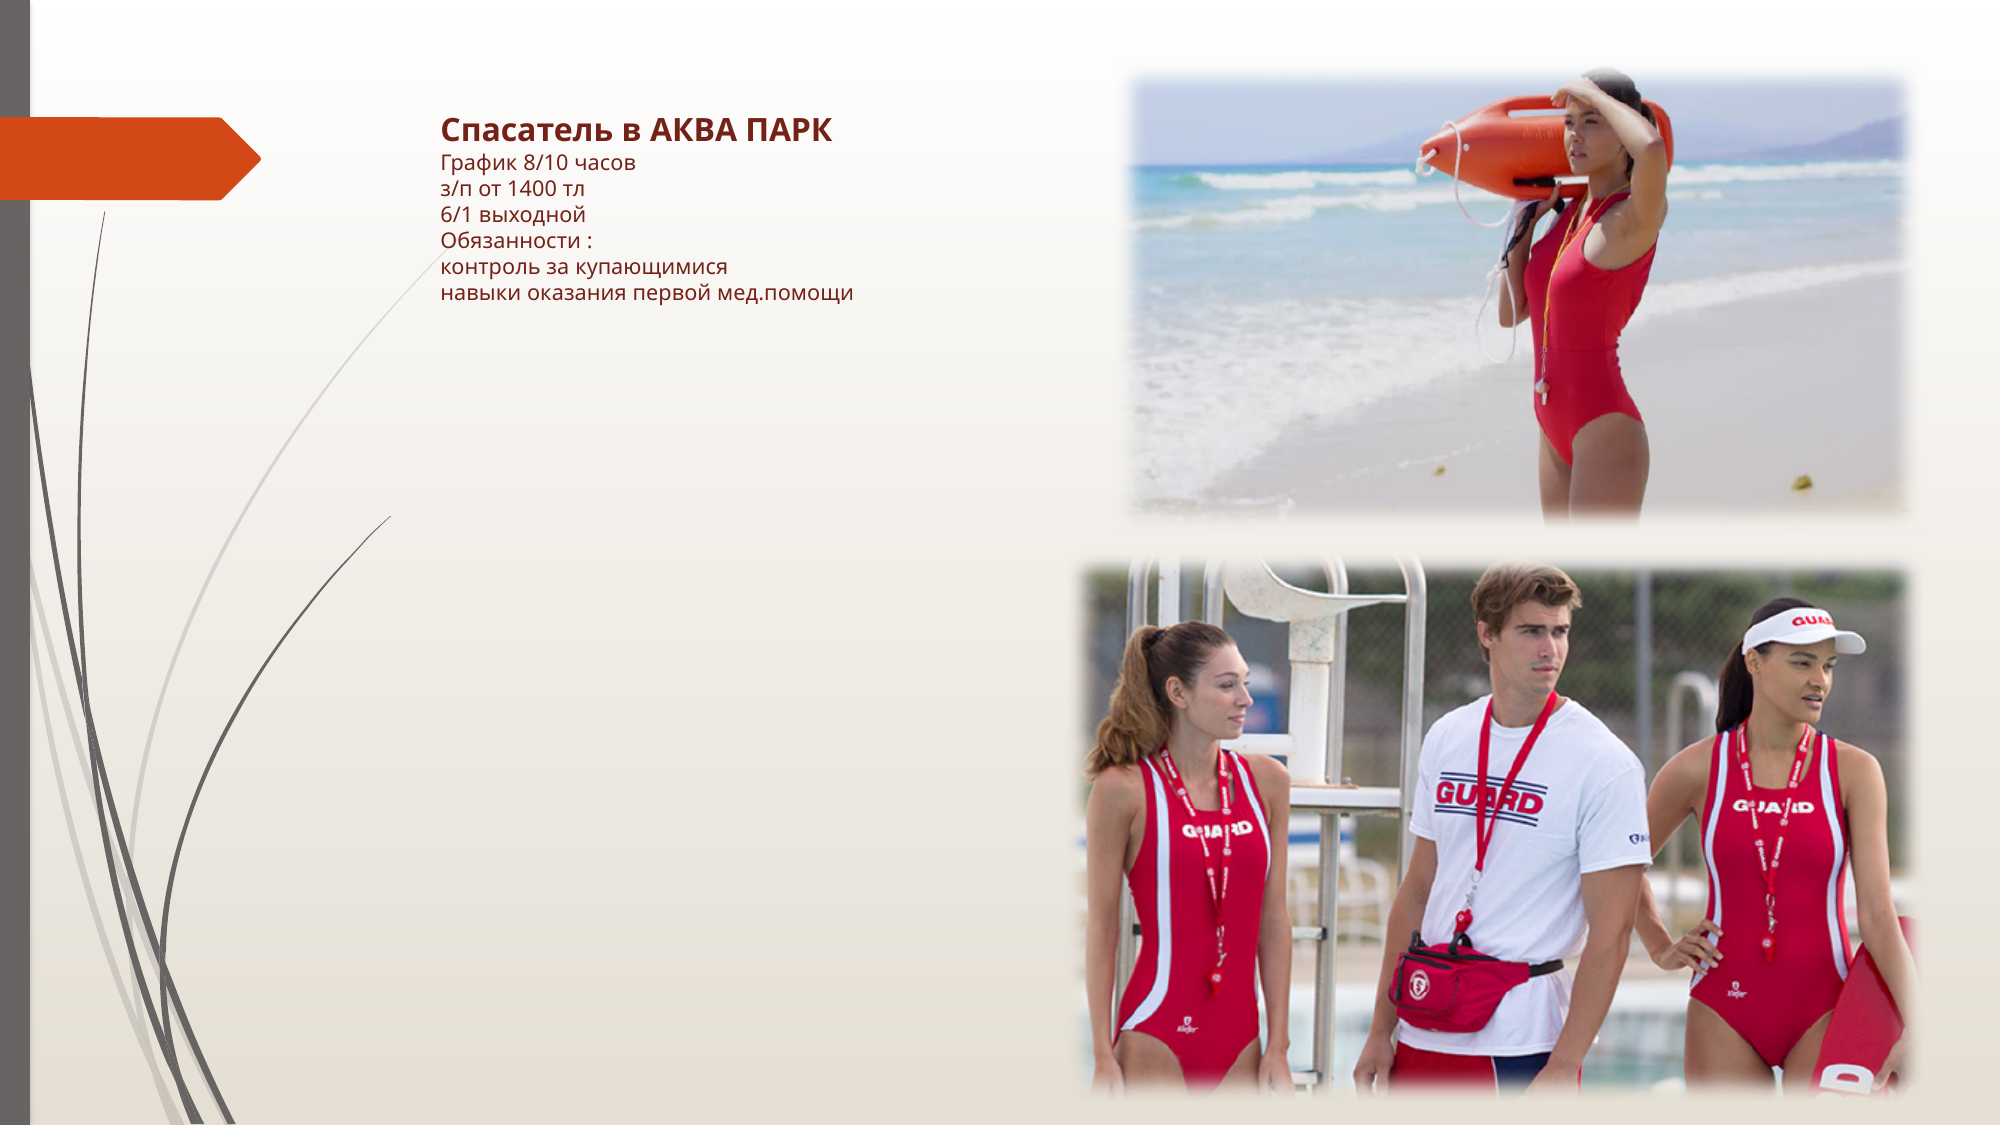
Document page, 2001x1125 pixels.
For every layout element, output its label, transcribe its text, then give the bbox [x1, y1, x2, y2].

picture [1065, 551, 1924, 1103]
picture [1113, 60, 1924, 534]
title Спасатель в АКВА ПАРК График 8/10 часов з/п от 1400 тл 6/1 выходной Обязанности : контроль за купающимися навыки оказания первой мед.помощи [425, 102, 1108, 313]
